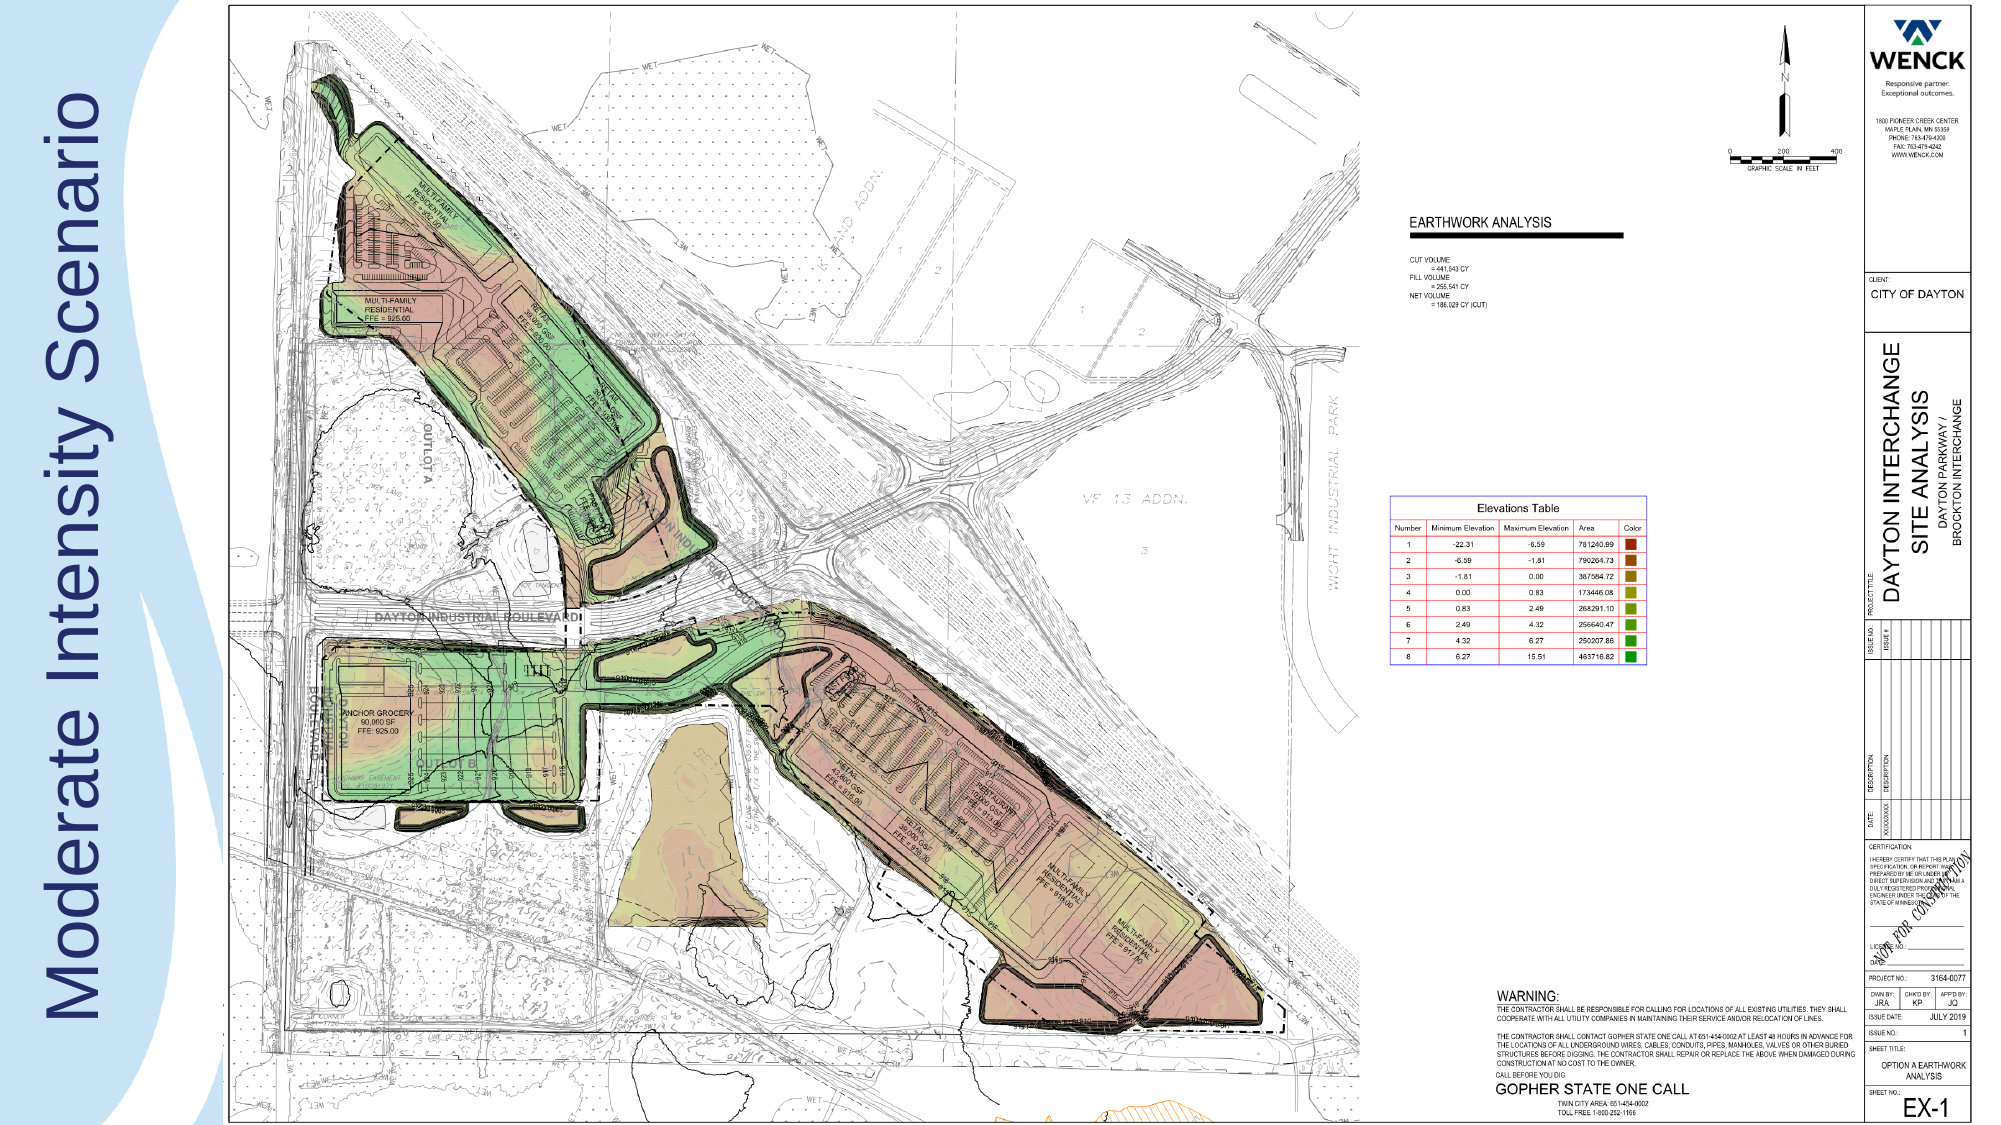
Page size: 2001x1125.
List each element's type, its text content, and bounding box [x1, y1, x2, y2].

title Moderate Intensity Scenario [15, 35, 123, 1080]
picture [0, 0, 2000, 1125]
